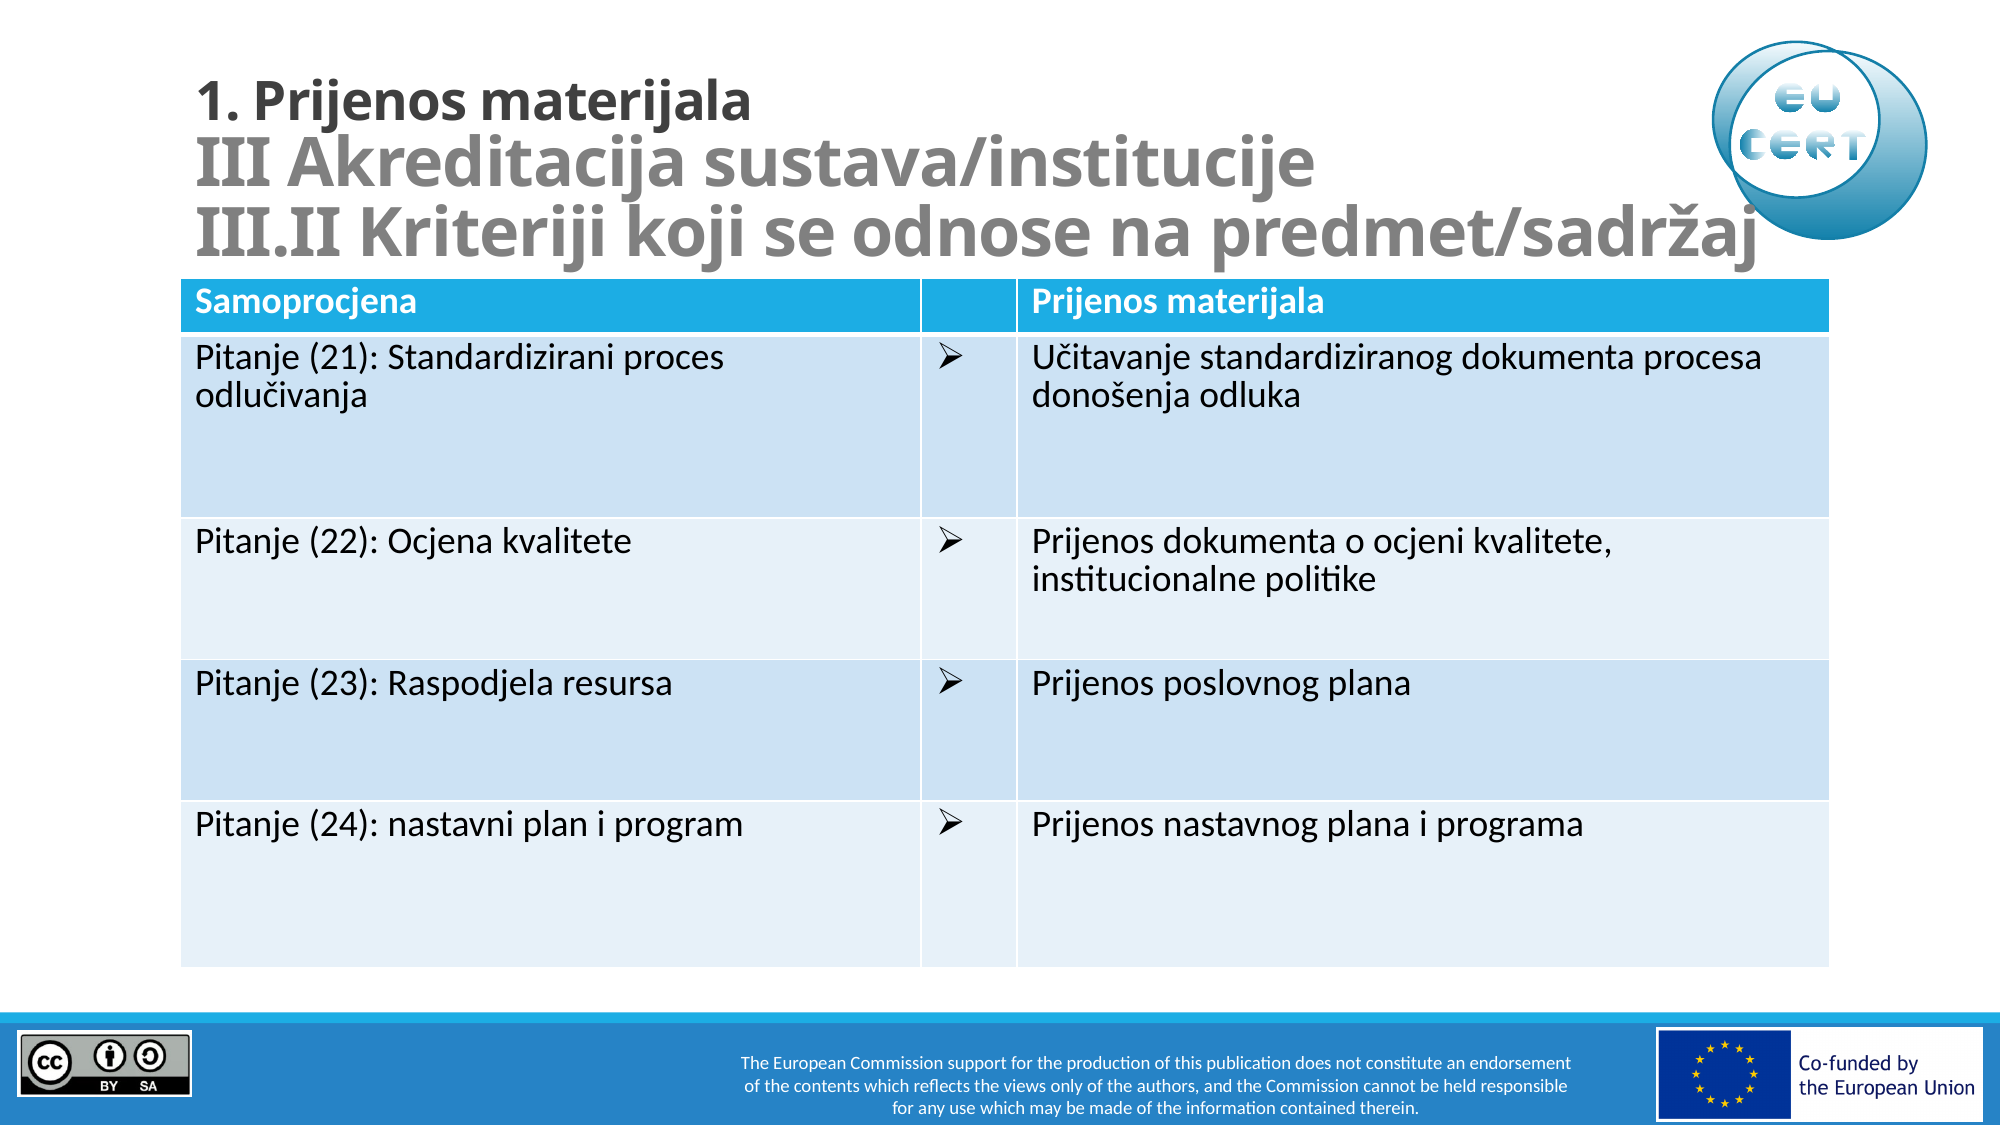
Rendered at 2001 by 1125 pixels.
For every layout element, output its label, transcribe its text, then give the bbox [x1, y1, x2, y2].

table_cell Prijenos nastavnog plana i programa [1018, 802, 1829, 967]
table_cell Učitavanje standardiziranog dokumenta procesa donošenja odluka [1018, 337, 1829, 517]
title 1. Prijenos materijala III Akreditacija sustava/institucije III.II Kriteriji koji se odnose na predmet/sadržaj [180, 47, 1830, 277]
table_header Samoprocjena [181, 279, 920, 332]
table_cell Prijenos poslovnog plana [1018, 660, 1829, 800]
picture [17, 1030, 192, 1097]
table_cell Pitanje (24): nastavni plan i program [181, 802, 920, 967]
table_cell [922, 802, 1016, 967]
table_header Prijenos materijala [1018, 279, 1829, 332]
table_cell Pitanje (23): Raspodjela resursa [181, 660, 920, 800]
table_cell [922, 337, 1016, 517]
table_cell Pitanje (21): Standardizirani proces odlučivanja [181, 337, 920, 517]
table_cell [922, 660, 1016, 800]
picture [1656, 1027, 1983, 1122]
table_cell Pitanje (22): Ocjena kvalitete [181, 519, 920, 659]
table_header [922, 279, 1016, 332]
table_cell [922, 519, 1016, 659]
table_cell Prijenos dokumenta o ocjeni kvalitete, institucionalne politike [1018, 519, 1829, 659]
